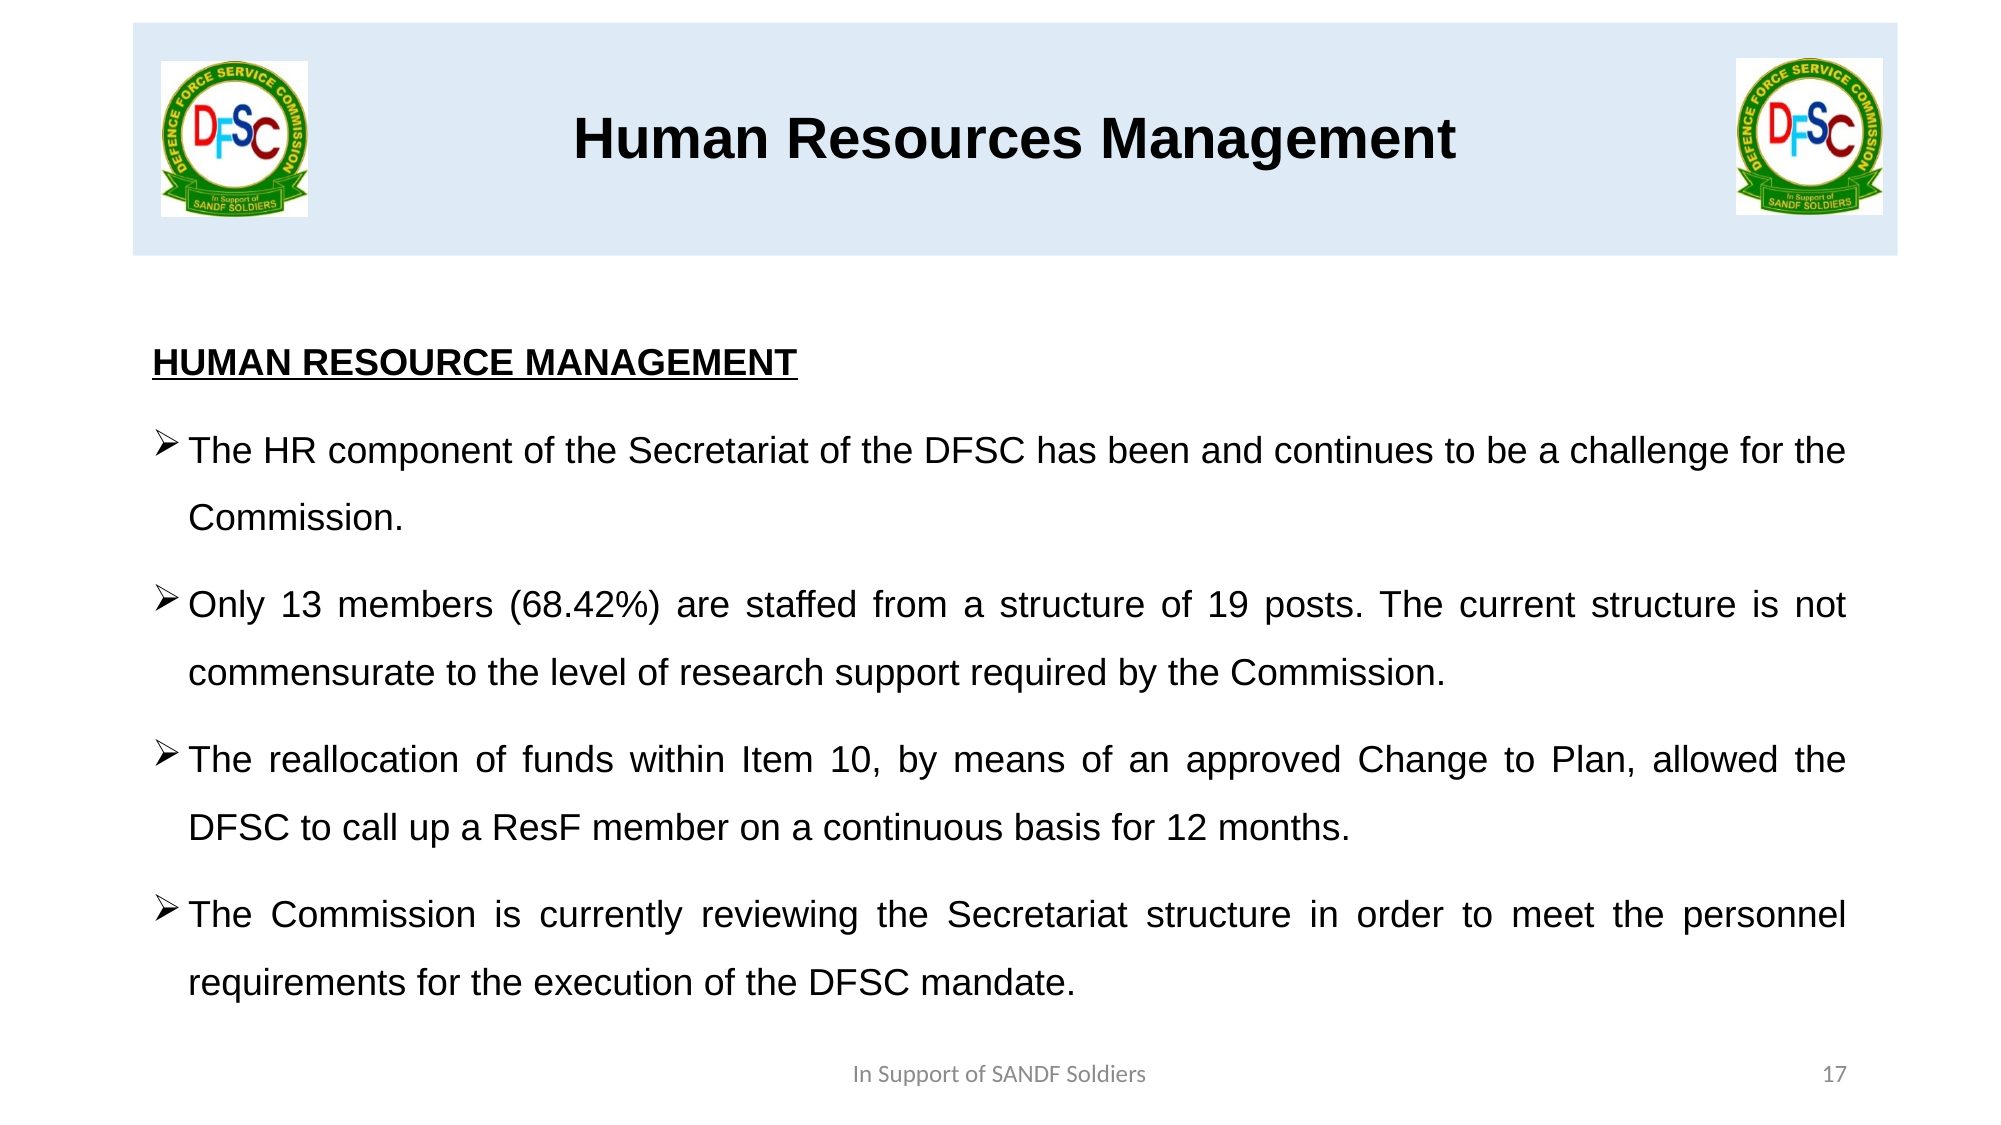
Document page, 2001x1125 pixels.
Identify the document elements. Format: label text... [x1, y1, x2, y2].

title Human Resources Management [132, 22, 1898, 256]
picture [1736, 58, 1883, 215]
footer In Support of SANDF Soldiers [662, 1042, 1338, 1103]
picture [161, 61, 308, 217]
slide_number 17 [1412, 1042, 1863, 1103]
list HUMAN RESOURCE MANAGEMENT The HR component of the Secretariat of the DFSC has been and continues to be a challenge for the Commission. Only 13 members (68.42%) are staffed from a structure of 19 posts. The current structure is not commensurate to the level of research support required by the Commission. The reallocation of funds within Item 10, by means of an approved Change to Plan, allowed the DFSC to call up a ResF member on a continuous basis for 12 months. The Commission is currently reviewing the Secretariat structure in order to meet the personnel requirements for the execution of the DFSC mandate. [137, 308, 1863, 1014]
